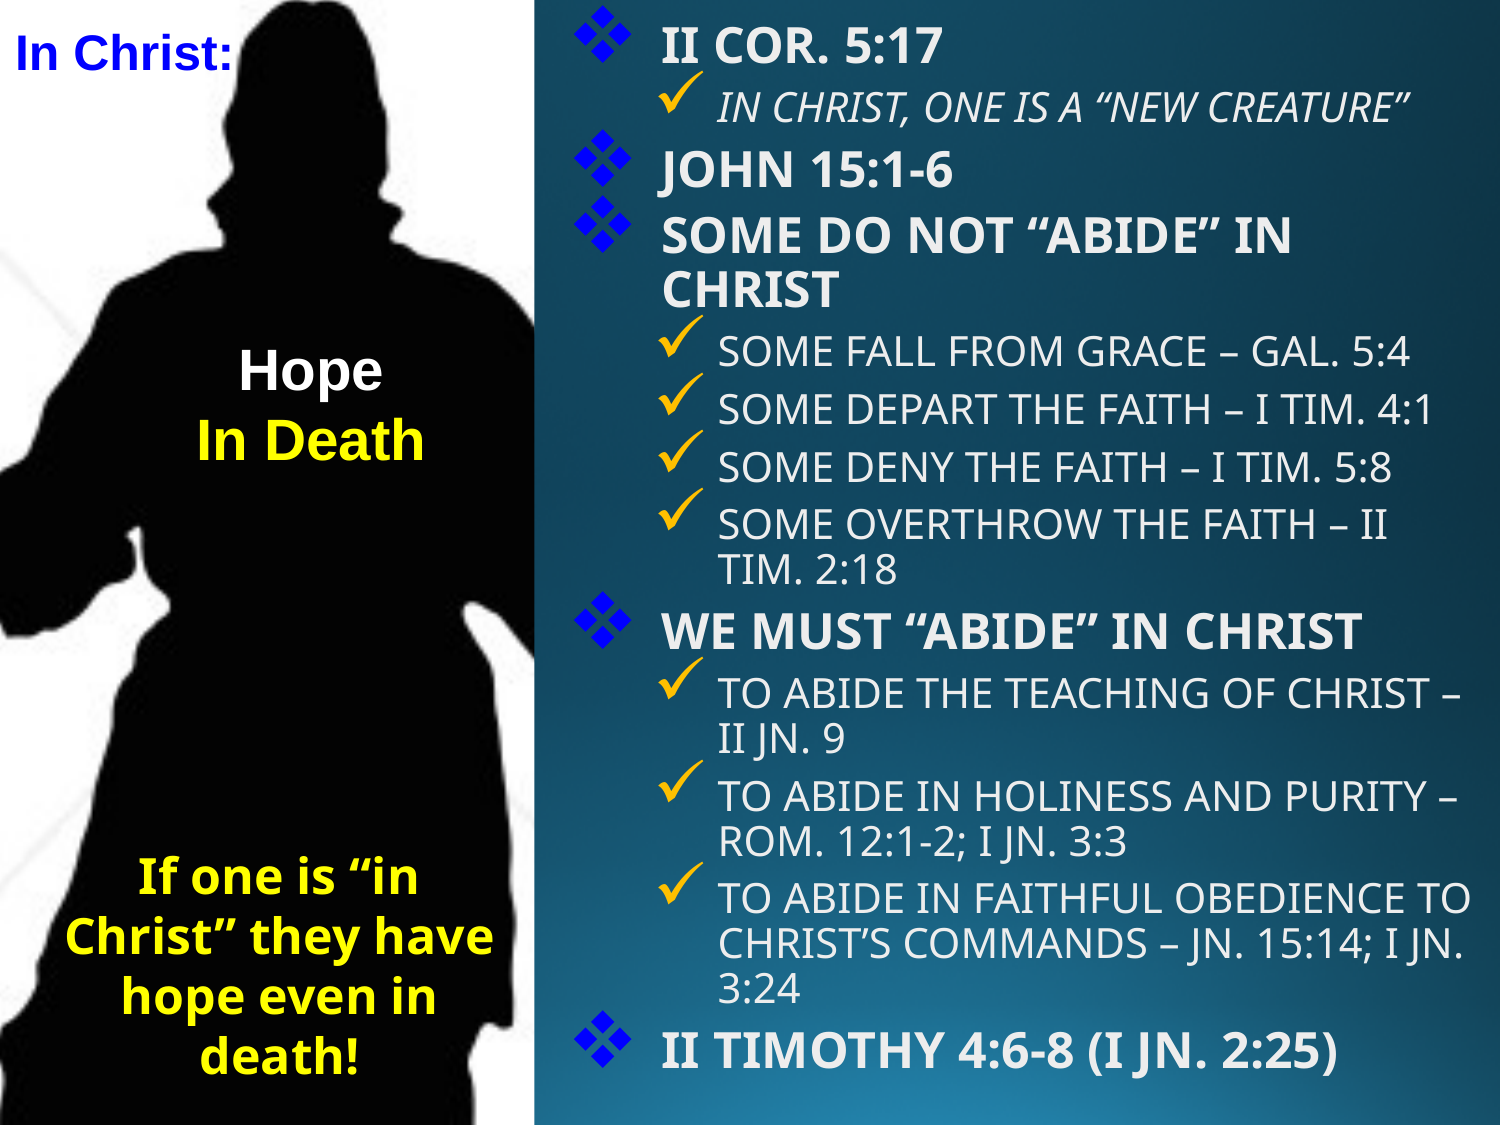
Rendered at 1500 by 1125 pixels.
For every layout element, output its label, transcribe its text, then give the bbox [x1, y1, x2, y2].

picture [0, 0, 1500, 1125]
text_box II Cor. 5:17 In Christ, one is a “new creature” John 15:1-6 Some do not “abide” in Christ Some fall from grace – Gal. 5:4 Some depart the faith – I Tim. 4:1 Some deny the faith – I Tim. 5:8 Some overthrow the faith – II Tim. 2:18 We must “abide” in Christ To abide the teaching of Christ – II Jn. 9 To abide in holiness and purity – Rom. 12:1-2; I Jn. 3:3 To abide in faithful obedience to Christ’s commands – Jn. 15:14; I Jn. 3:24 II Timothy 4:6-8 (I Jn. 2:25) [535, 12, 1500, 863]
